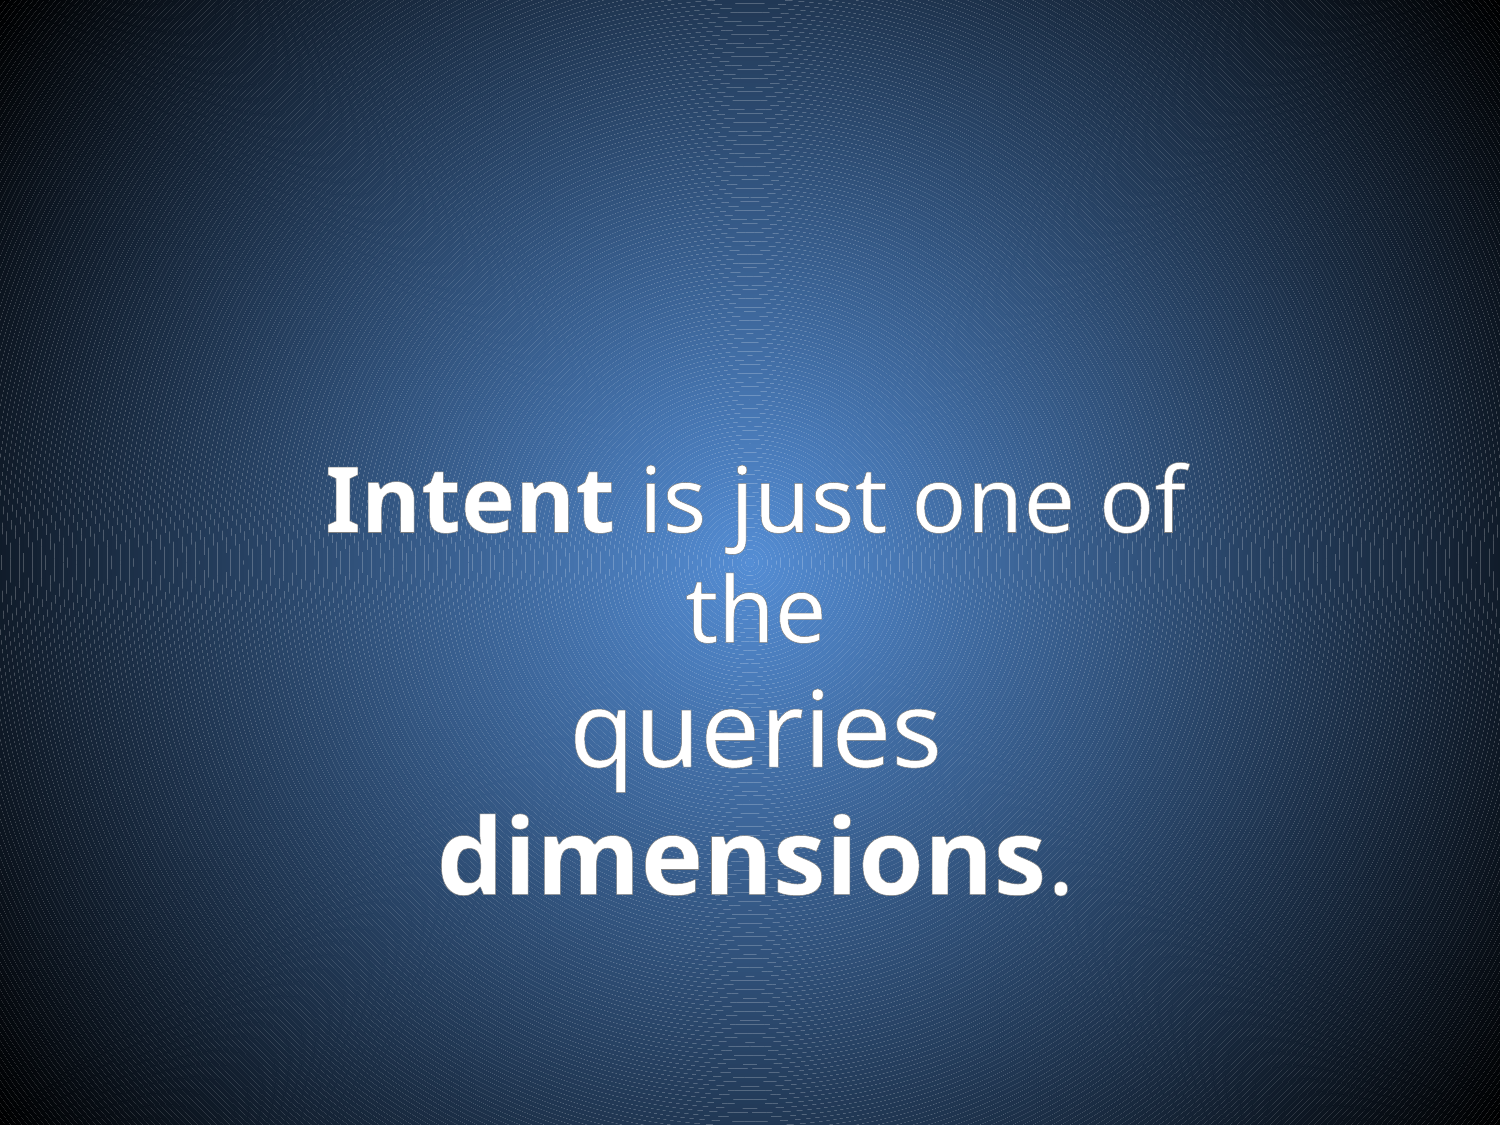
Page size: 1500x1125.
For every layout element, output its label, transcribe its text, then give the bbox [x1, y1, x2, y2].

text_box Intent is just one of the queries dimensions. [257, 433, 1254, 924]
